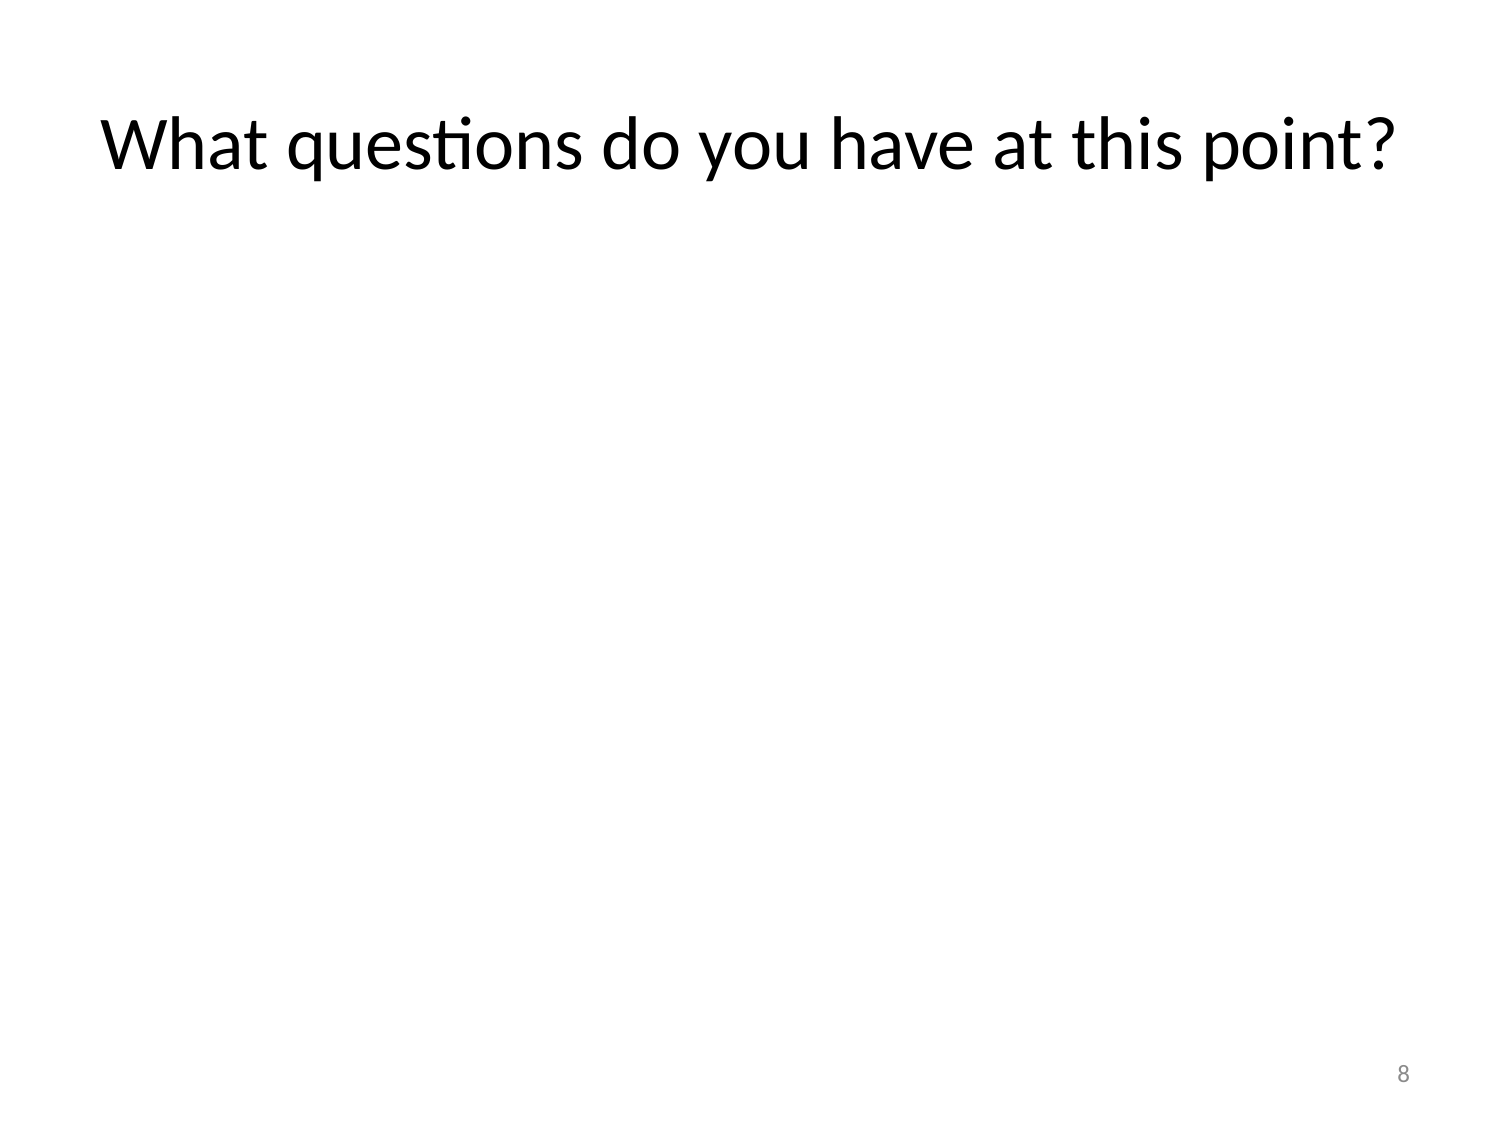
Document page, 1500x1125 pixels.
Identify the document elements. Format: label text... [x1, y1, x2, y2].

title What questions do you have at this point? [75, 45, 1425, 233]
slide_number 8 [1074, 1042, 1425, 1103]
